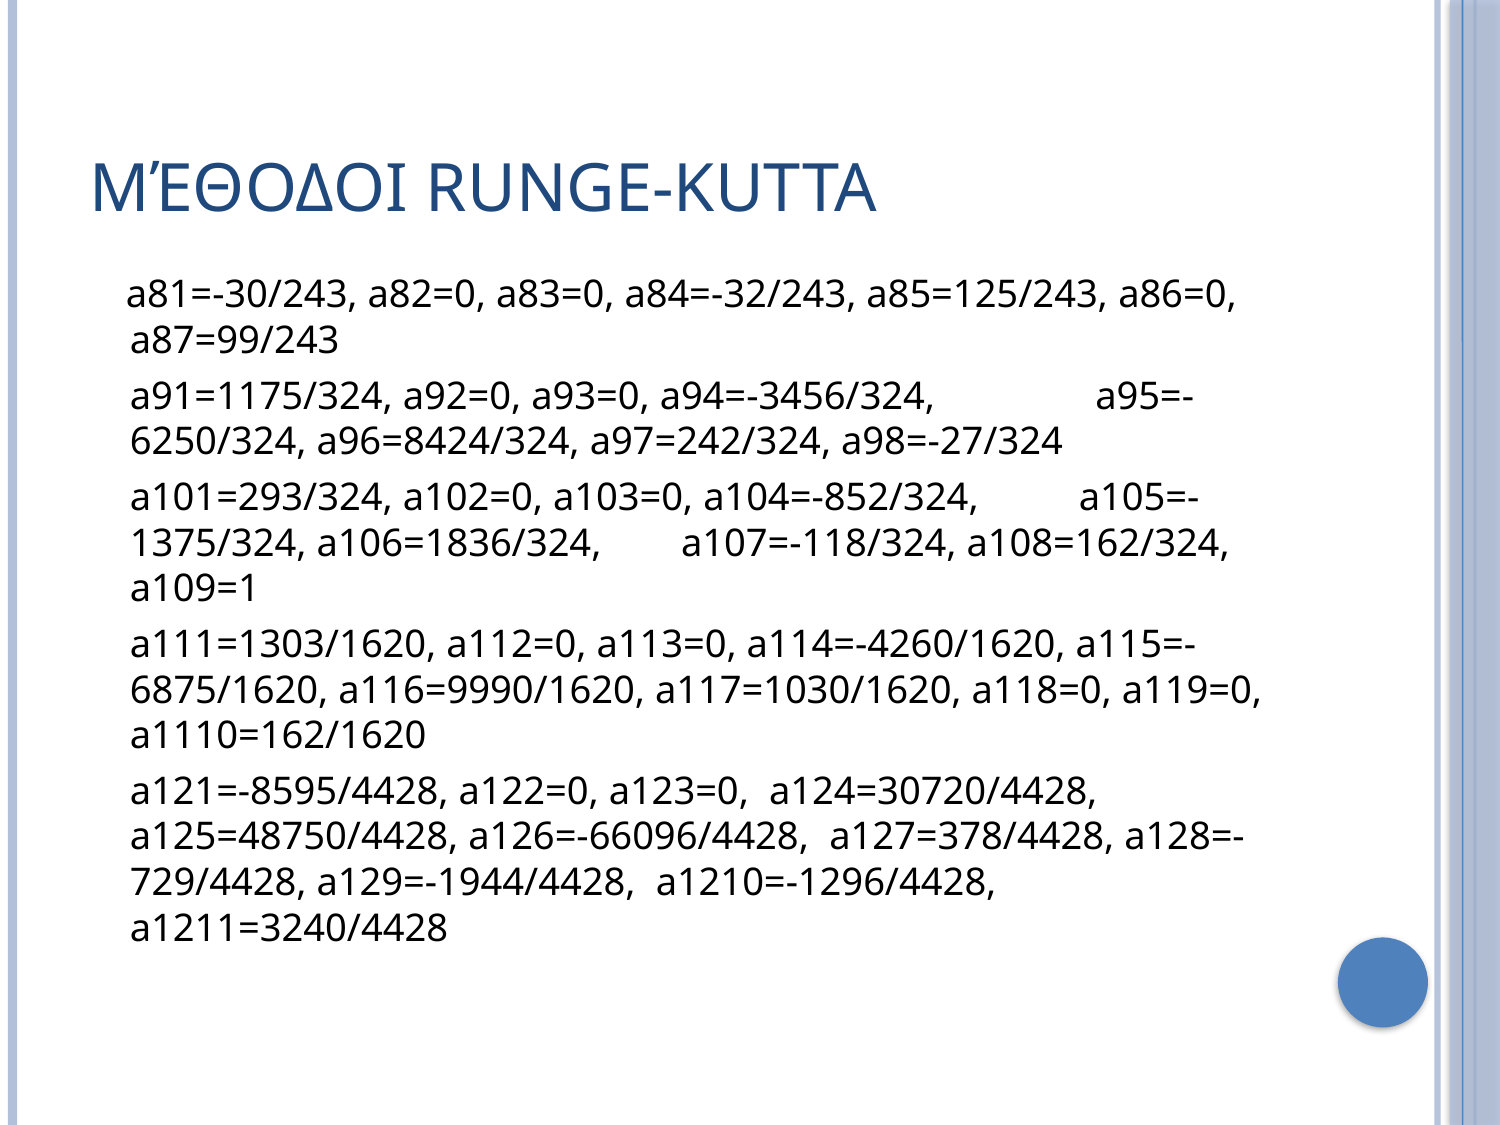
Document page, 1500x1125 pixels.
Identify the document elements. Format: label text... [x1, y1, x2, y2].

list a81=-30/243, a82=0, a83=0, a84=-32/243, a85=125/243, a86=0, a87=99/243 a91=1175/324, a92=0, a93=0, a94=-3456/324, a95=-6250/324, a96=8424/324, a97=242/324, a98=-27/324 a101=293/324, a102=0, a103=0, a104=-852/324, a105=-1375/324, a106=1836/324, a107=-118/324, a108=162/324, a109=1 a111=1303/1620, a112=0, a113=0, a114=-4260/1620, a115=-6875/1620, a116=9990/1620, a117=1030/1620, a118=0, a119=0, a1110=162/1620 a121=-8595/4428, a122=0, a123=0, a124=30720/4428, a125=48750/4428, a126=-66096/4428, a127=378/4428, a128=-729/4428, a129=-1944/4428, a1210=-1296/4428, a1211=3240/4428 [75, 262, 1300, 1062]
title Μέθοδοι Runge-Kutta [75, 45, 1300, 233]
